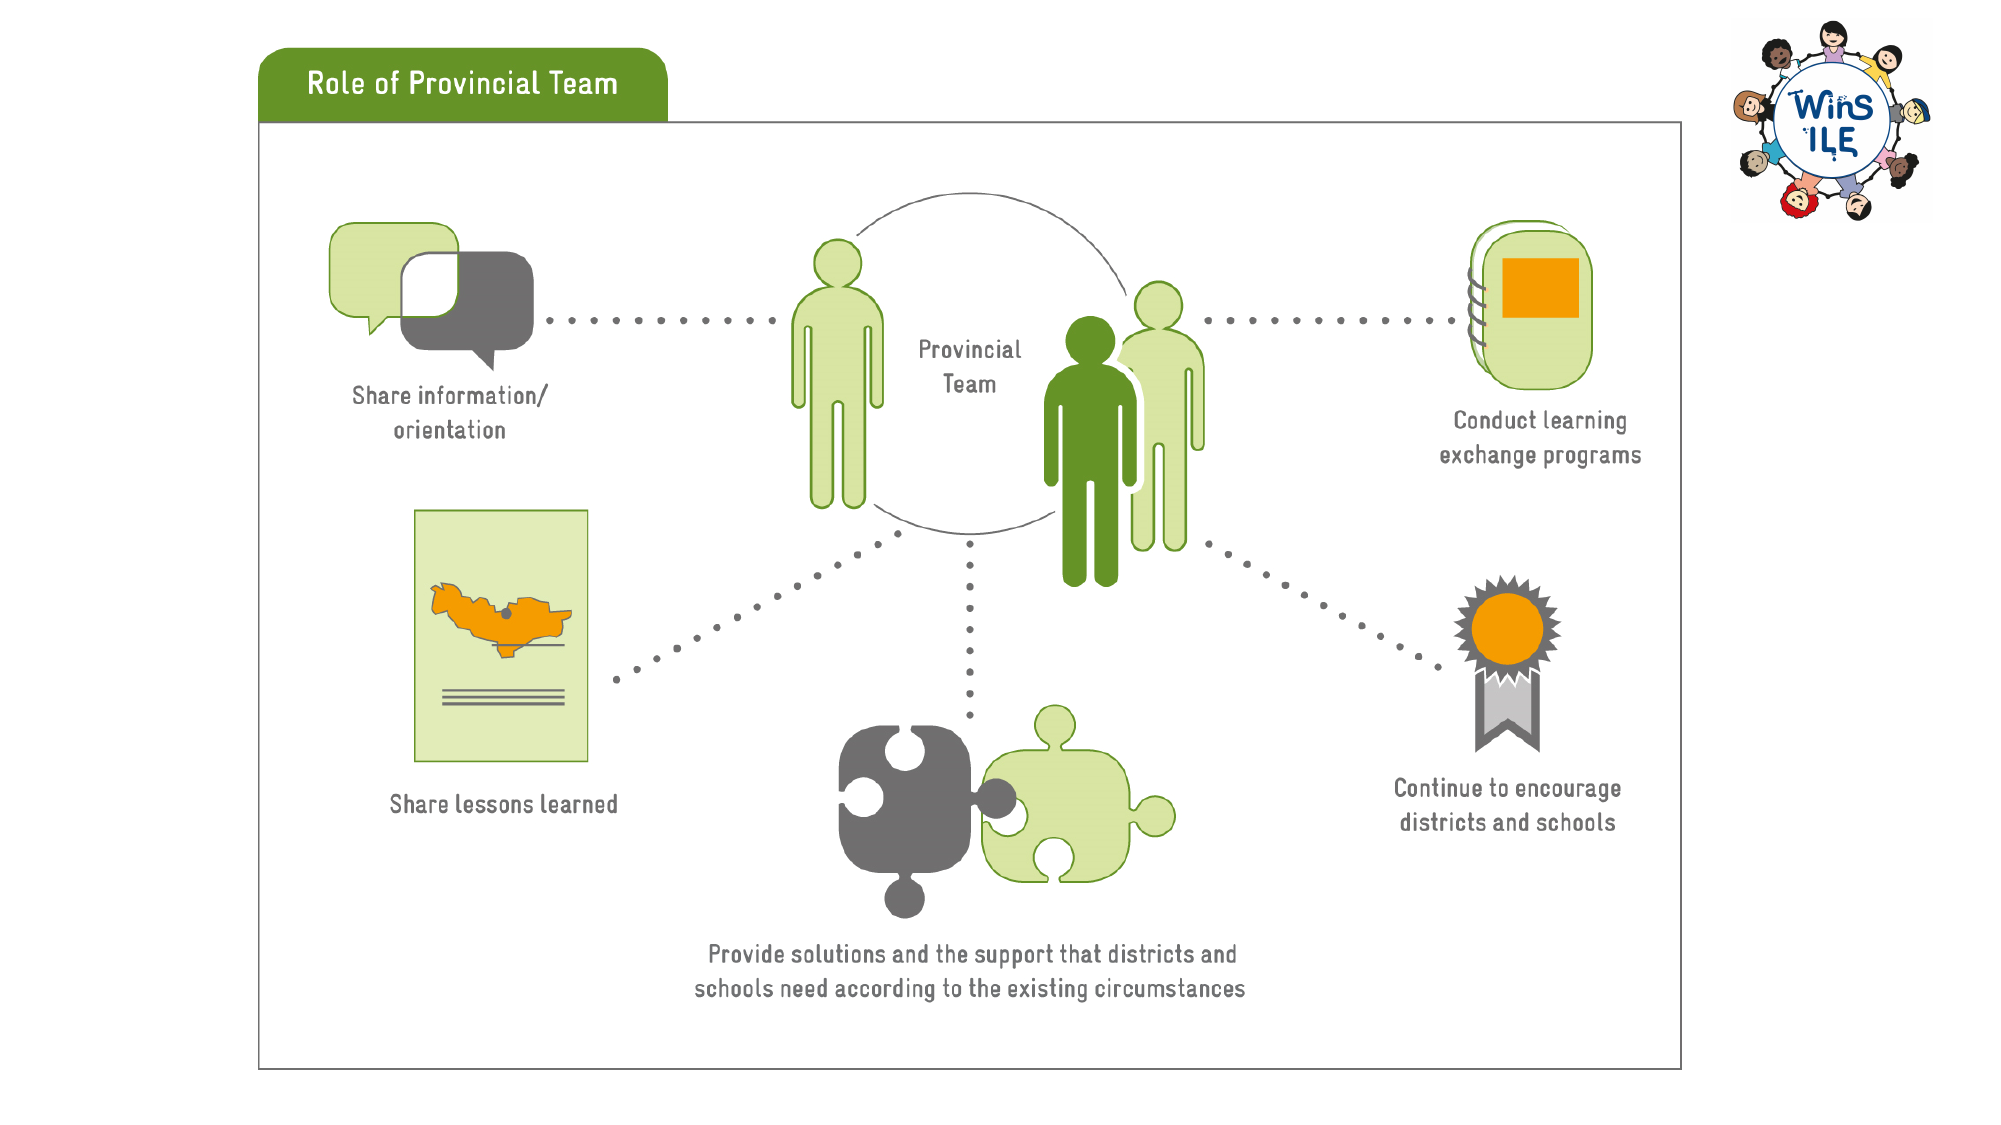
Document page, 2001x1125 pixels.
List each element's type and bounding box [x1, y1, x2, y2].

list [1731, 18, 1933, 223]
text_box [182, 0, 1757, 1125]
